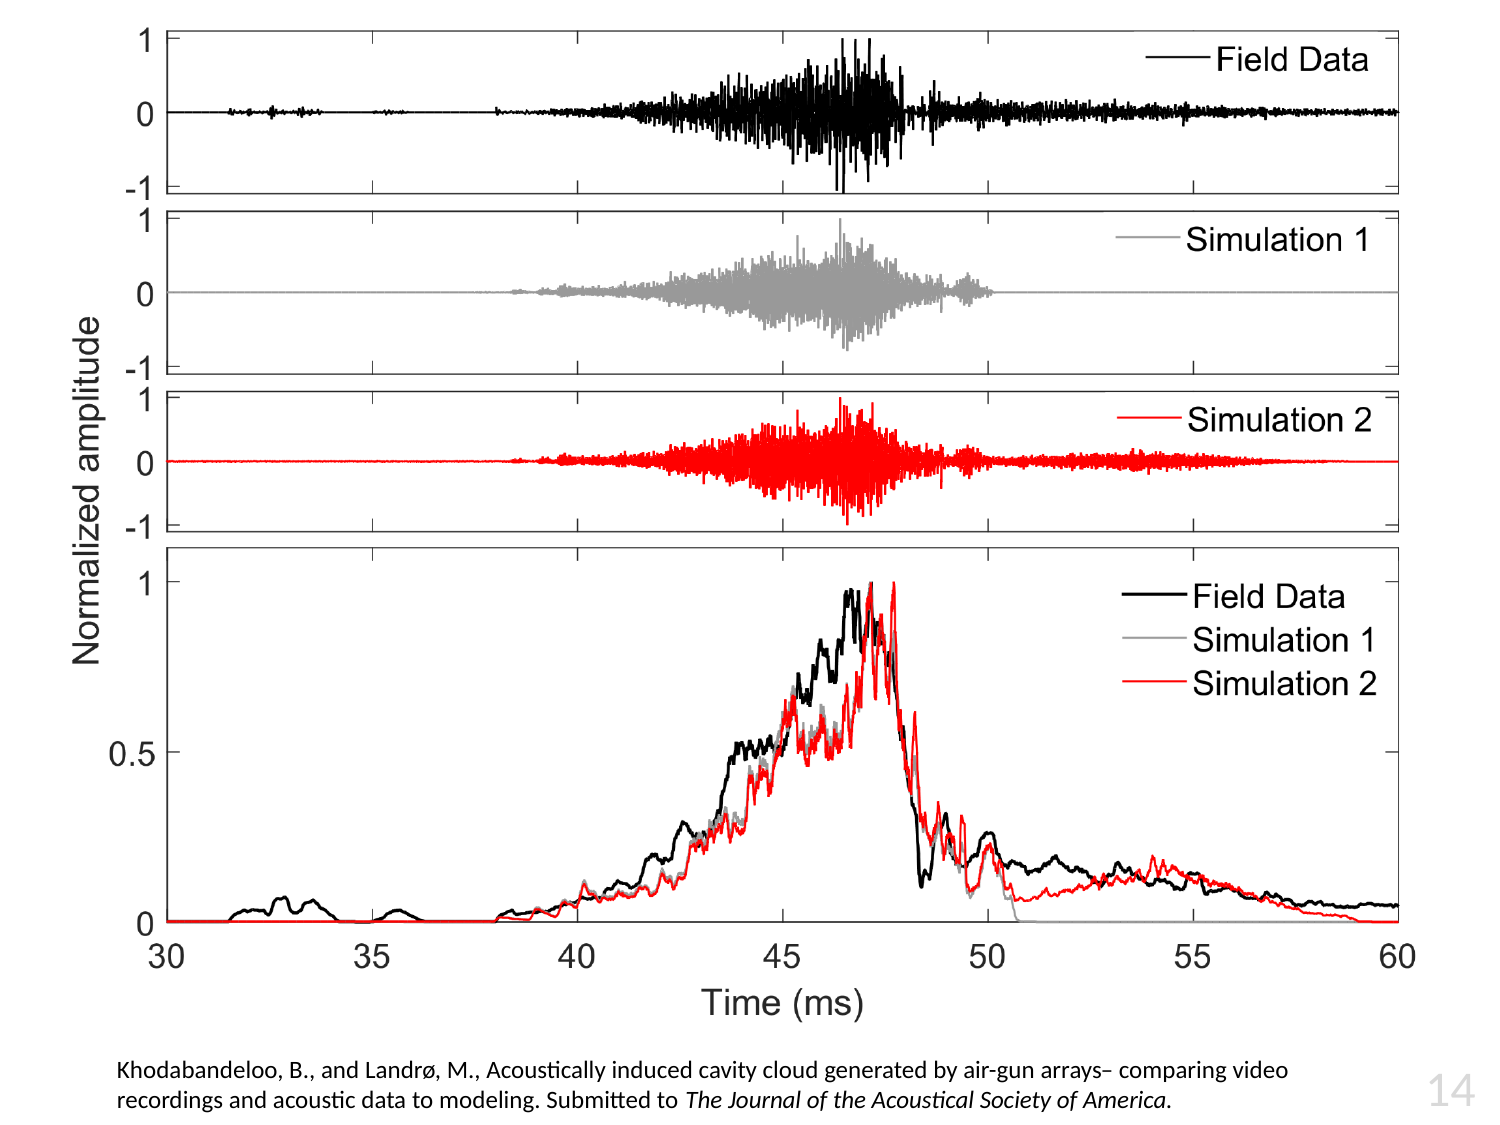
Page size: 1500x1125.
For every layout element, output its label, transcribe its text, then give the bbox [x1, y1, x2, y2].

text_box 14 [1398, 1056, 1491, 1117]
text_box Khodabandeloo, B., and Landrø, M., Acoustically induced cavity cloud generated by air-gun arrays ̶ comparing video recordings and acoustic data to modeling. Submitted to The Journal of the Acoustical Society of America. [102, 1045, 1340, 1121]
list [54, 7, 1419, 1025]
